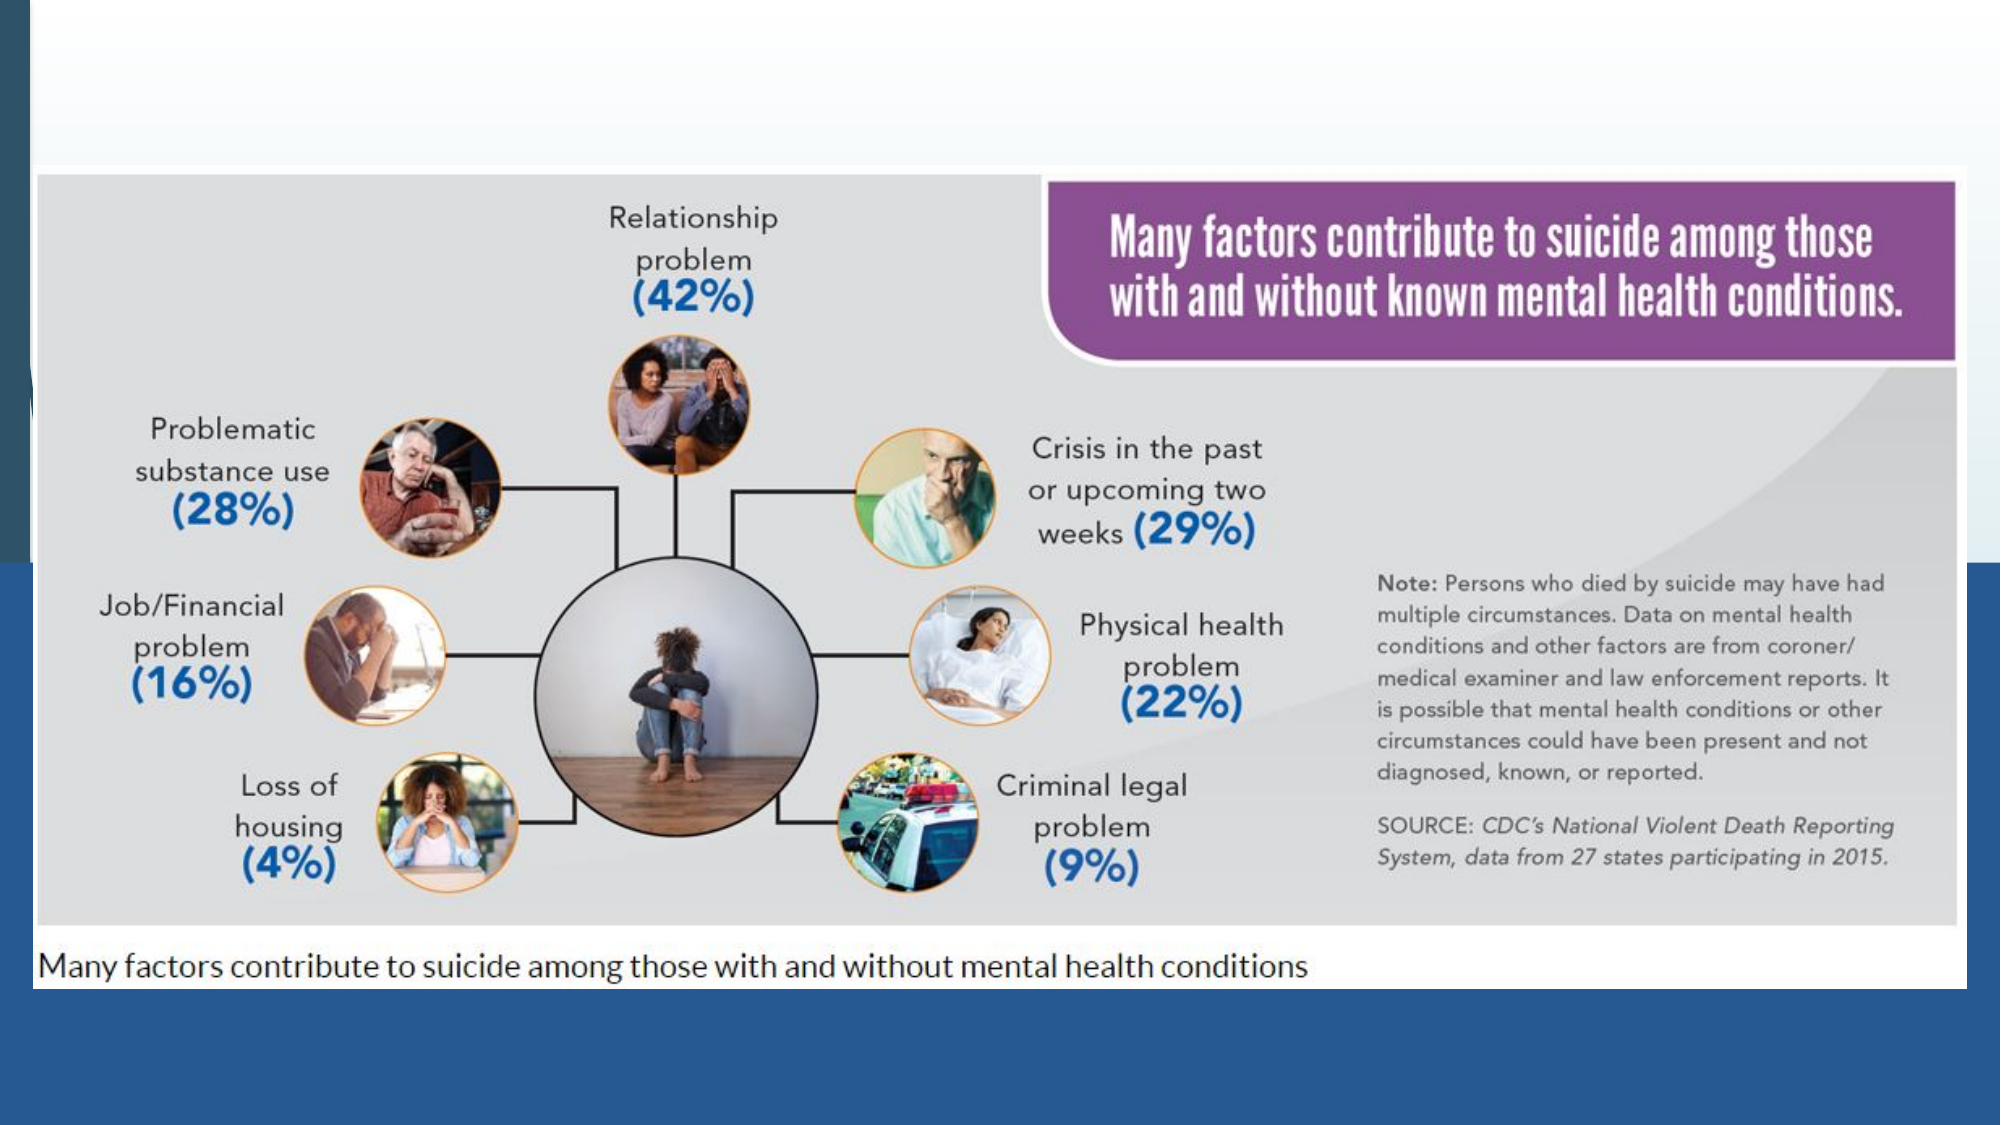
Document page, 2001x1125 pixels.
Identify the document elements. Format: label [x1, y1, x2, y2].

picture [32, 165, 1967, 989]
